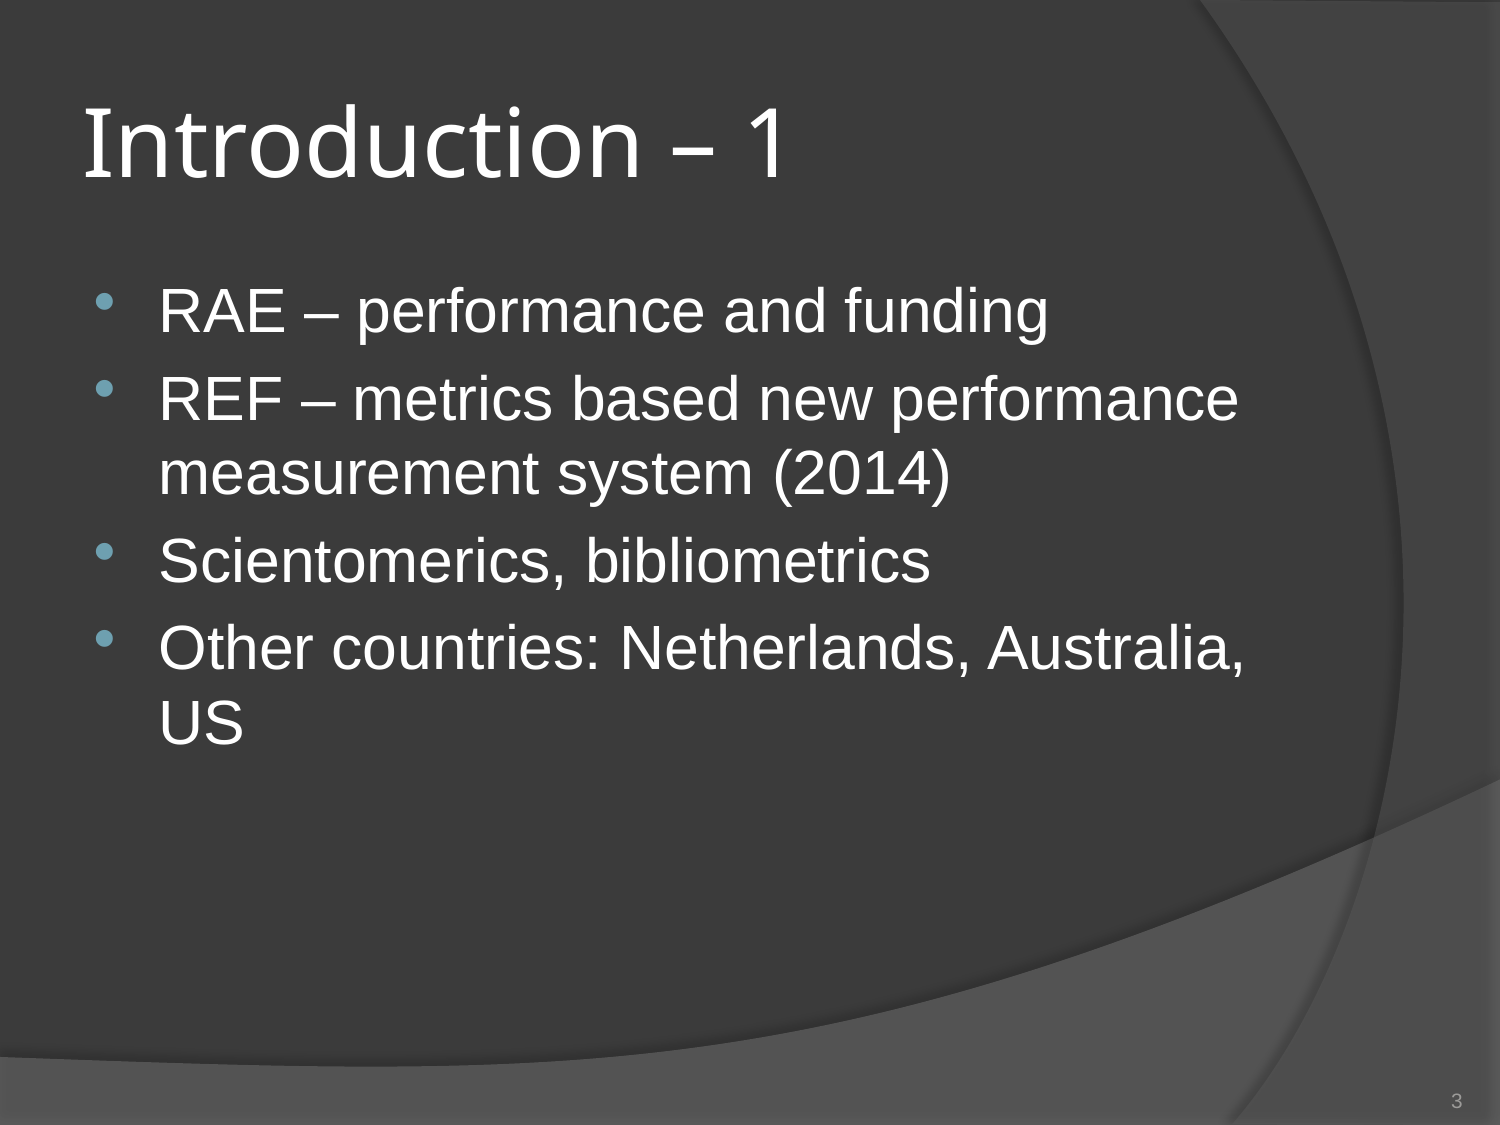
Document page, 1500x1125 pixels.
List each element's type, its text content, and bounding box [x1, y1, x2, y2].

slide_number 3 [1337, 1053, 1463, 1114]
title Introduction – 1 [74, 44, 1301, 233]
list RAE – performance and funding REF – metrics based new performance measurement system (2014) Scientomerics, bibliometrics Other countries: Netherlands, Australia, US [74, 262, 1301, 1006]
